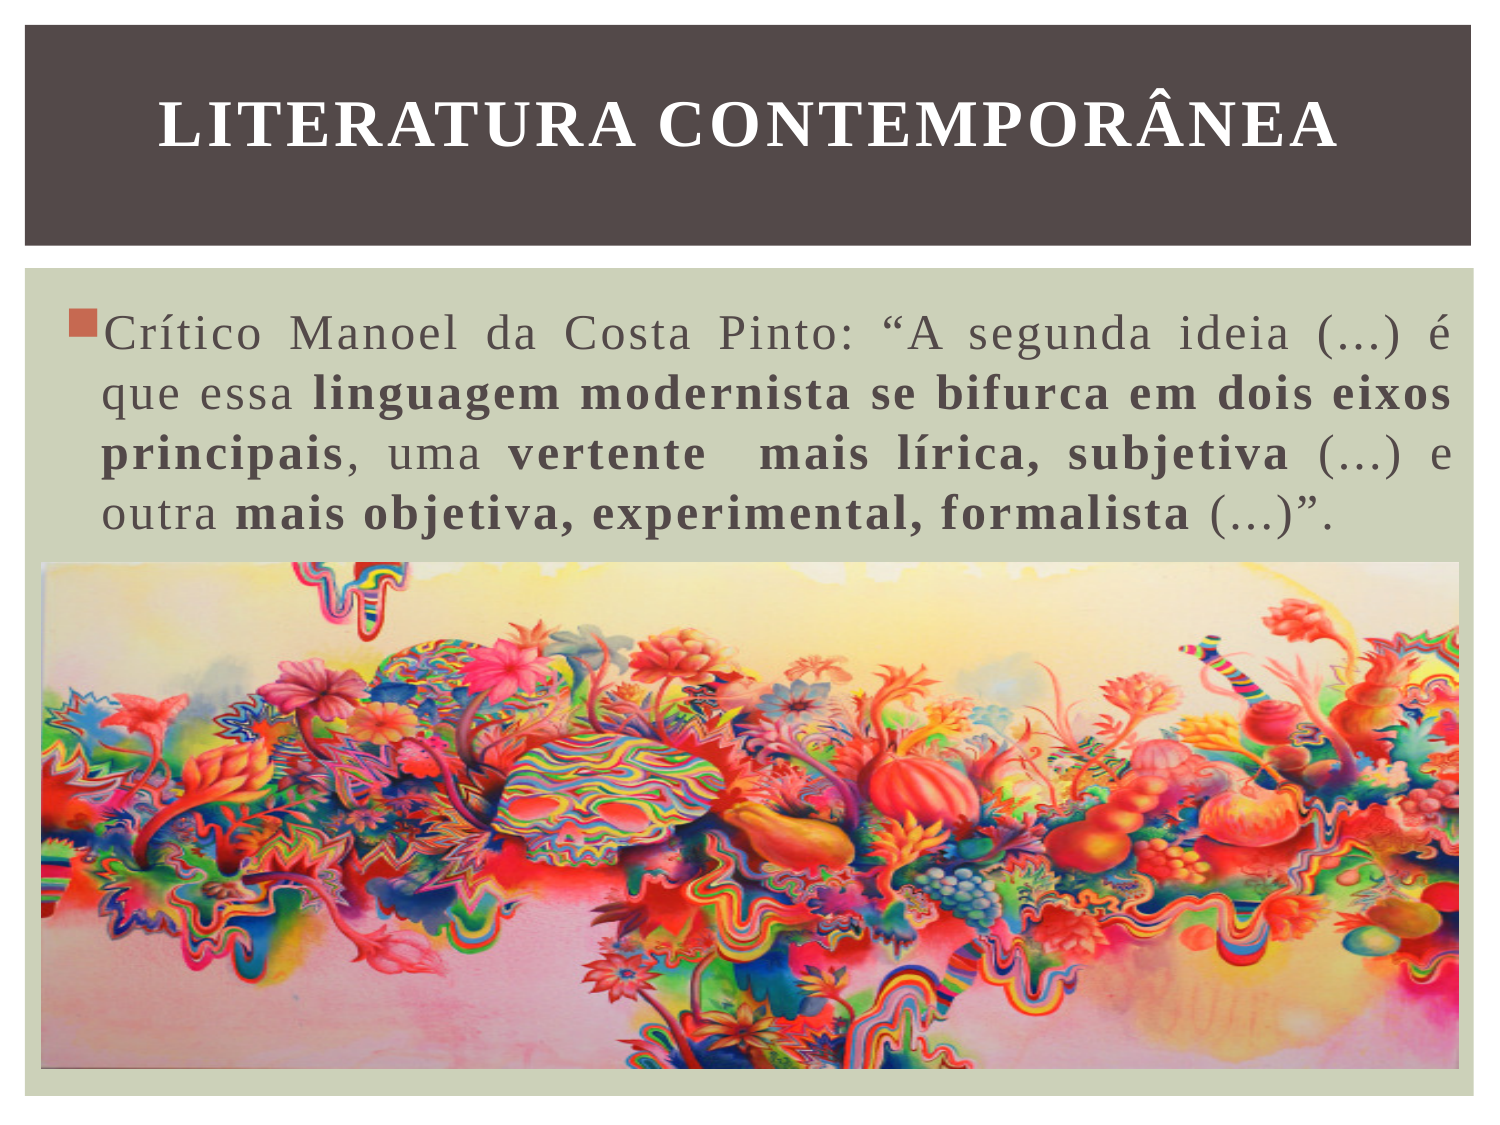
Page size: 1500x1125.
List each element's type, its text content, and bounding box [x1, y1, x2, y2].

picture [40, 562, 1460, 1069]
list Crítico Manoel da Costa Pinto: “A segunda ideia (...) é que essa linguagem modernista se bifurca em dois eixos principais, uma vertente mais lírica, subjetiva (...) e outra mais objetiva, experimental, formalista (...)”. [41, 231, 1471, 1083]
title Literatura contemporânea [112, 66, 1386, 173]
